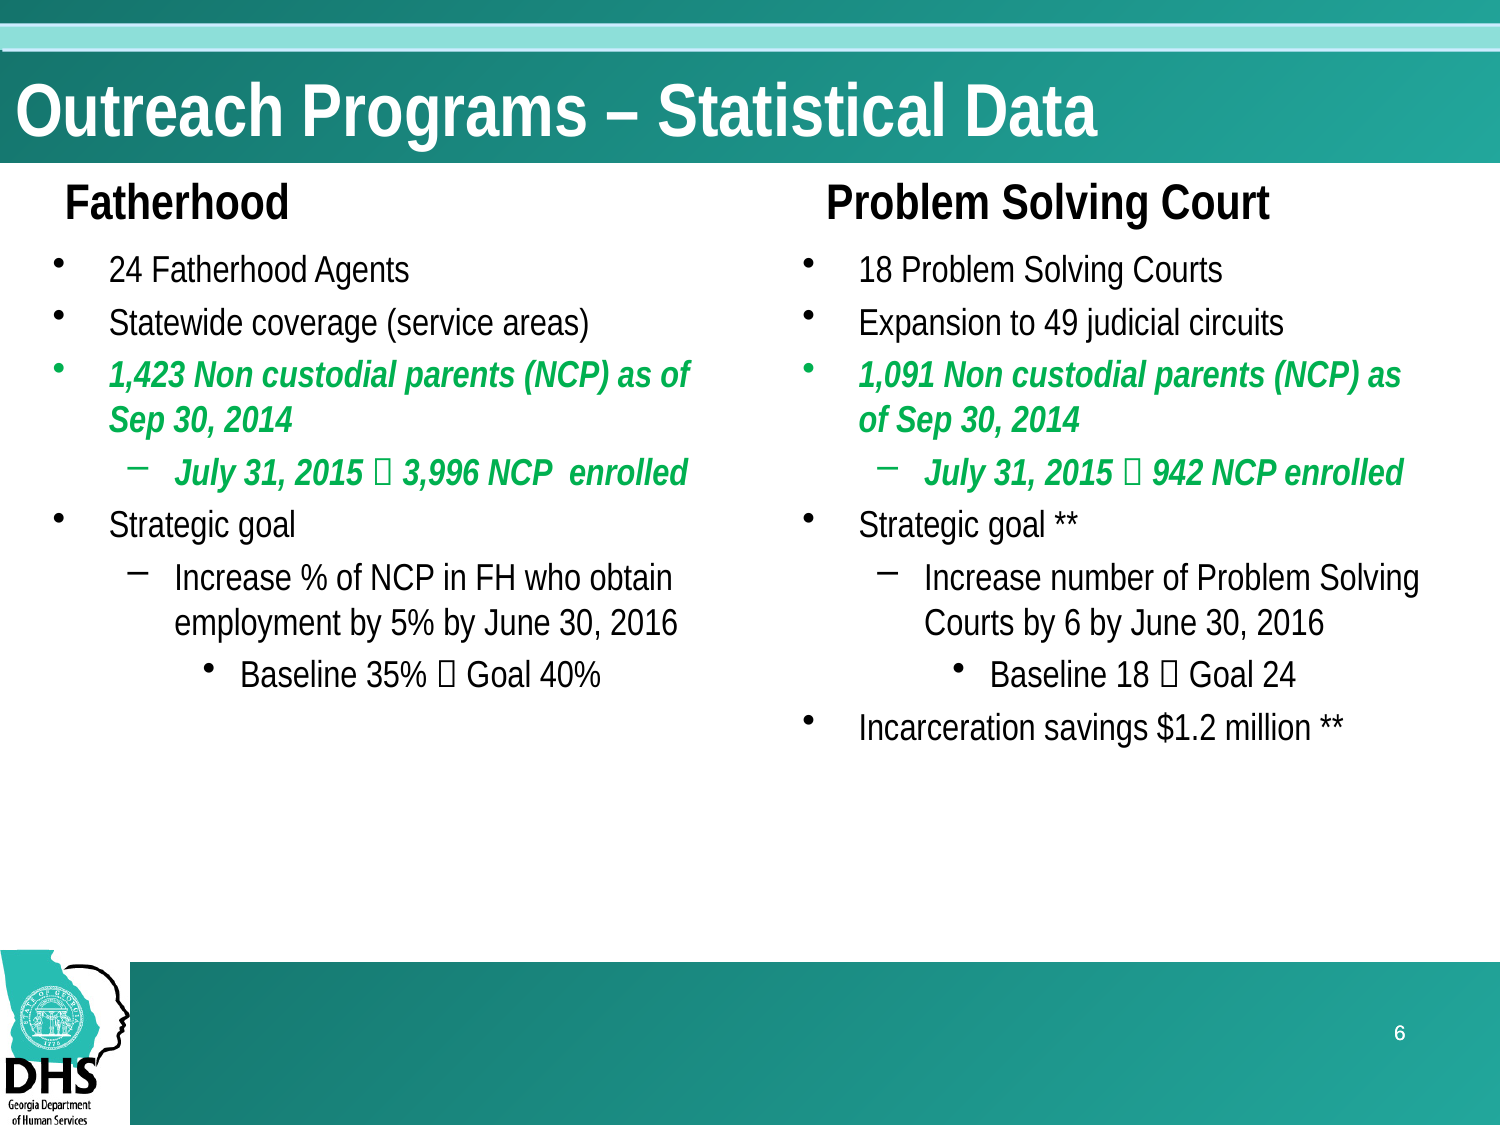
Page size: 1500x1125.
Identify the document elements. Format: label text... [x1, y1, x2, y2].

title Outreach Programs – Statistical Data [0, 10, 1500, 202]
text_box Fatherhood [49, 162, 663, 238]
text_box 6 [1350, 1012, 1450, 1075]
picture [0, 949, 130, 1125]
text_box 24 Fatherhood Agents Statewide coverage (service areas) 1,423 Non custodial parents (NCP) as of Sep 30, 2014 July 31, 2015  3,996 NCP enrolled Strategic goal Increase % of NCP in FH who obtain employment by 5% by June 30, 2016 Baseline 35%  Goal 40% [37, 237, 713, 938]
text_box Problem Solving Court [800, 162, 1450, 237]
text_box 18 Problem Solving Courts Expansion to 49 judicial circuits 1,091 Non custodial parents (NCP) as of Sep 30, 2014 July 31, 2015  942 NCP enrolled Strategic goal ** Increase number of Problem Solving Courts by 6 by June 30, 2016 Baseline 18  Goal 24 Incarceration savings $1.2 million ** [787, 237, 1450, 950]
